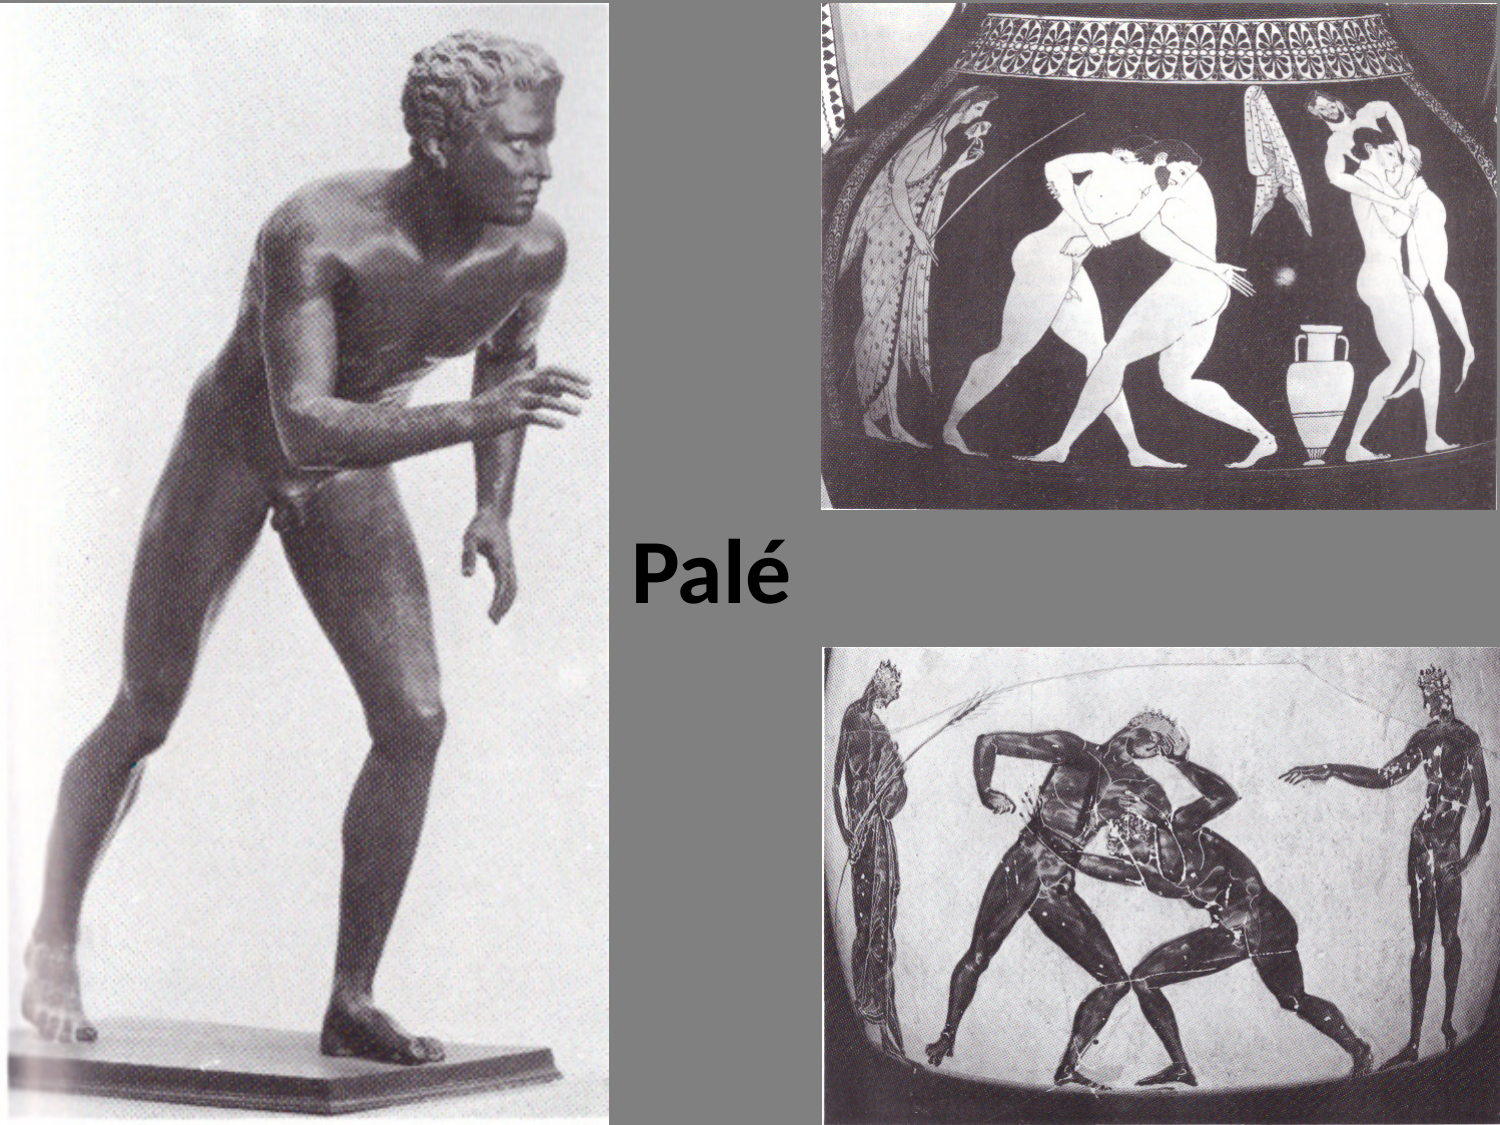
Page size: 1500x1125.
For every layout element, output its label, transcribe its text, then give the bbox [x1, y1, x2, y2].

picture [821, 3, 1498, 510]
picture [822, 647, 1500, 1125]
title Palé [613, 473, 1424, 661]
picture [0, 3, 609, 1125]
